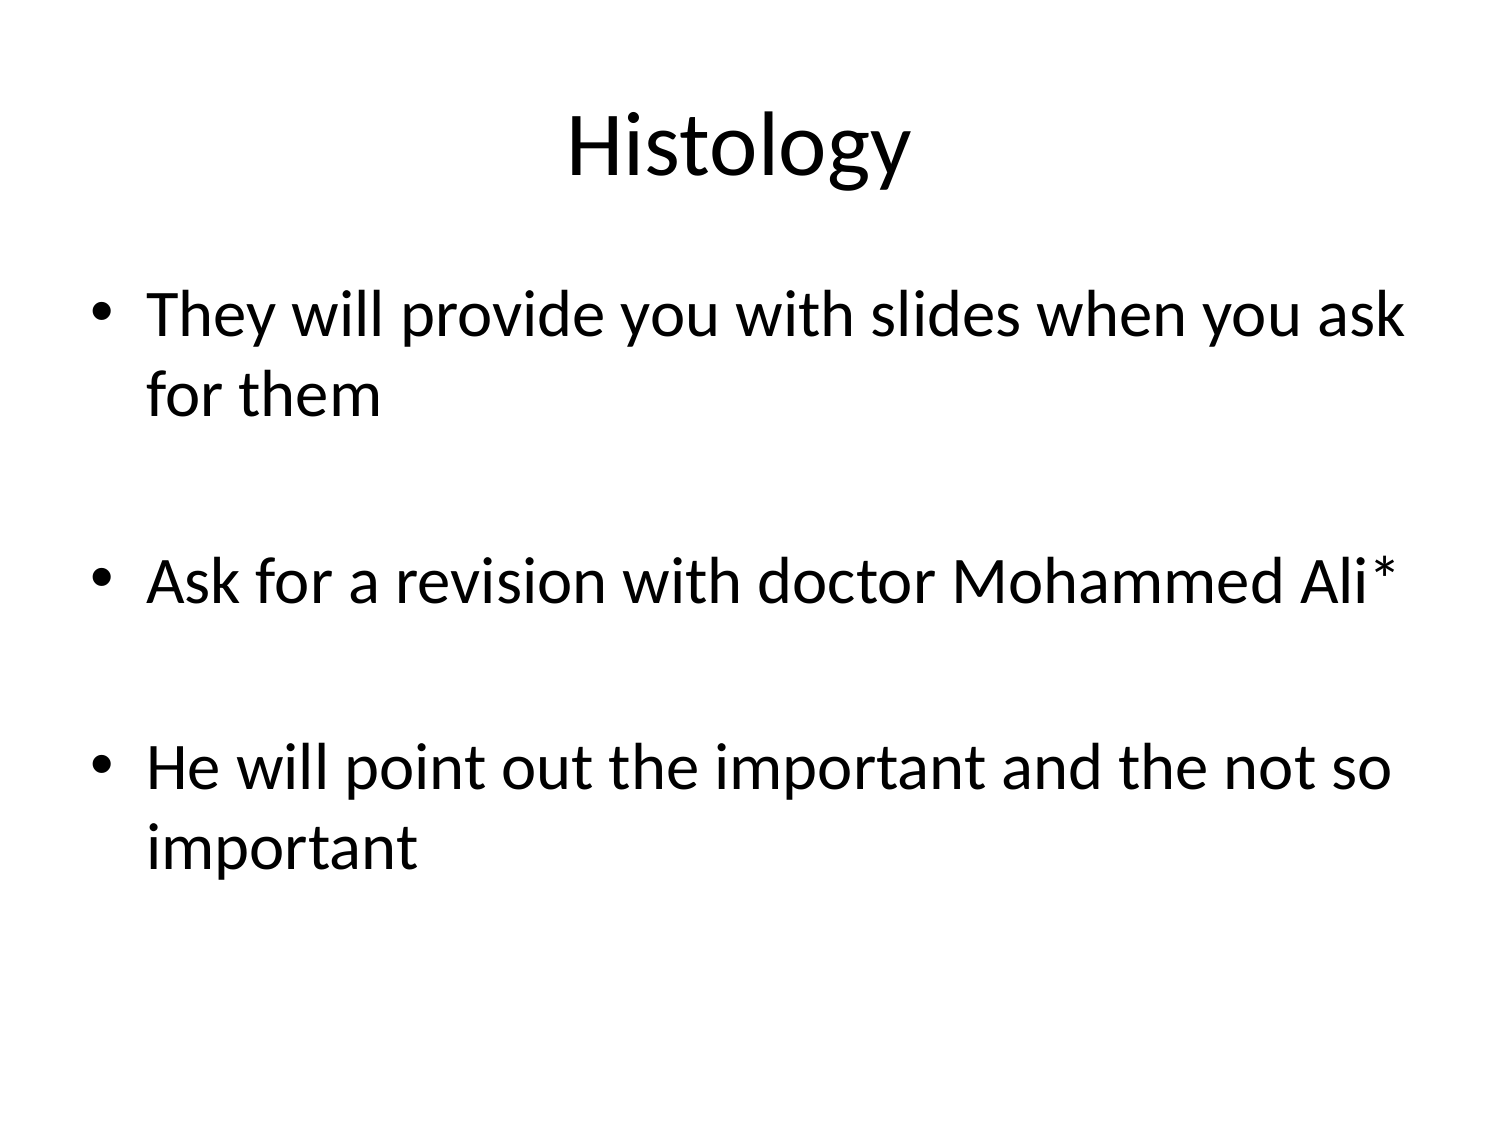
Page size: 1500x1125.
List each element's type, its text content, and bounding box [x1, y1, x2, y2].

title Histology [75, 45, 1425, 233]
list They will provide you with slides when you ask for them Ask for a revision with doctor Mohammed Ali* He will point out the important and the not so important [75, 262, 1425, 1005]
